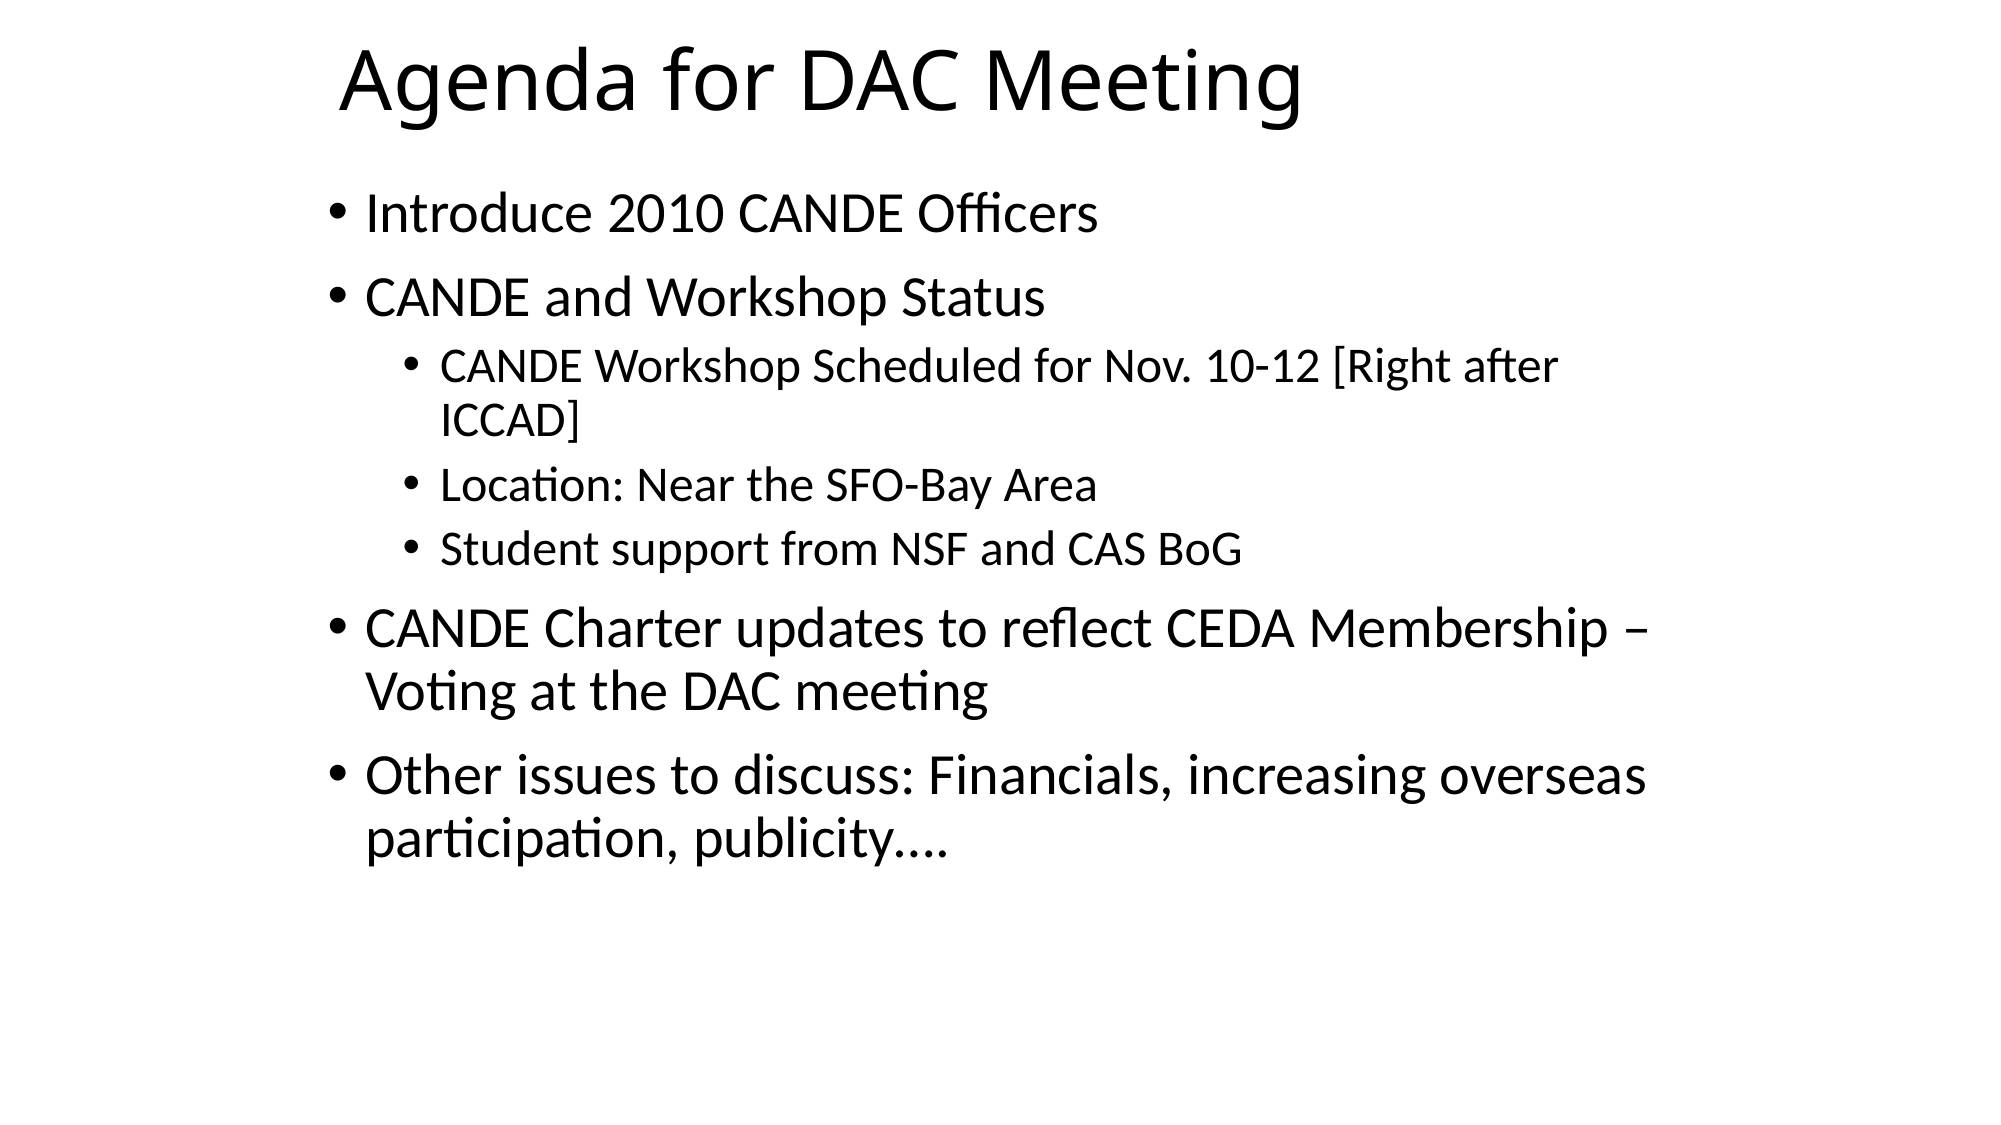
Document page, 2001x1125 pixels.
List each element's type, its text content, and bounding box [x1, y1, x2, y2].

list Introduce 2010 CANDE Officers CANDE and Workshop Status CANDE Workshop Scheduled for Nov. 10-12 [Right after ICCAD] Location: Near the SFO-Bay Area Student support from NSF and CAS BoG CANDE Charter updates to reflect CEDA Membership – Voting at the DAC meeting Other issues to discuss: Financials, increasing overseas participation, publicity…. [312, 174, 1713, 1100]
title Agenda for DAC Meeting [324, 24, 1675, 143]
